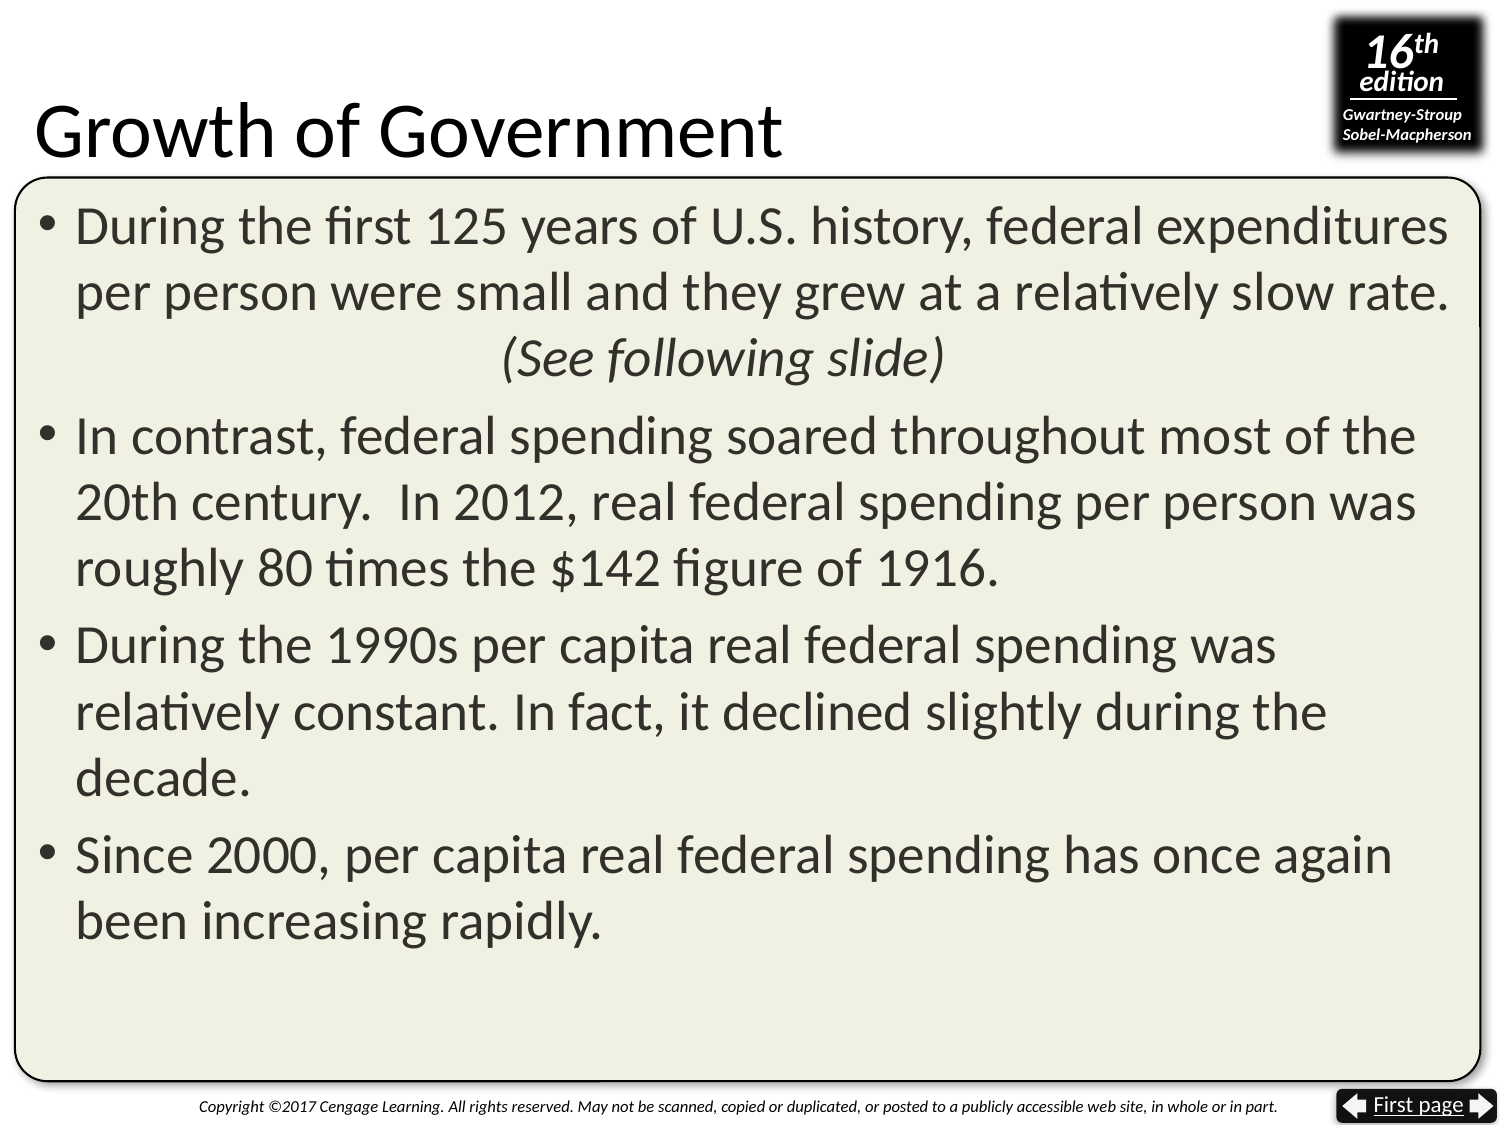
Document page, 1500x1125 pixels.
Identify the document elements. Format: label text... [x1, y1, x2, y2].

list During the first 125 years of U.S. history, federal expenditures per person were small and they grew at a relatively slow rate. (See following slide) In contrast, federal spending soared throughout most of the 20th century. In 2012, real federal spending per person was roughly 80 times the $142 figure of 1916. During the 1990s per capita real federal spending was relatively constant. In fact, it declined slightly during the decade. Since 2000, per capita real federal spending has once again been increasing rapidly. [23, 181, 1481, 863]
title Growth of Government [19, 71, 1481, 187]
